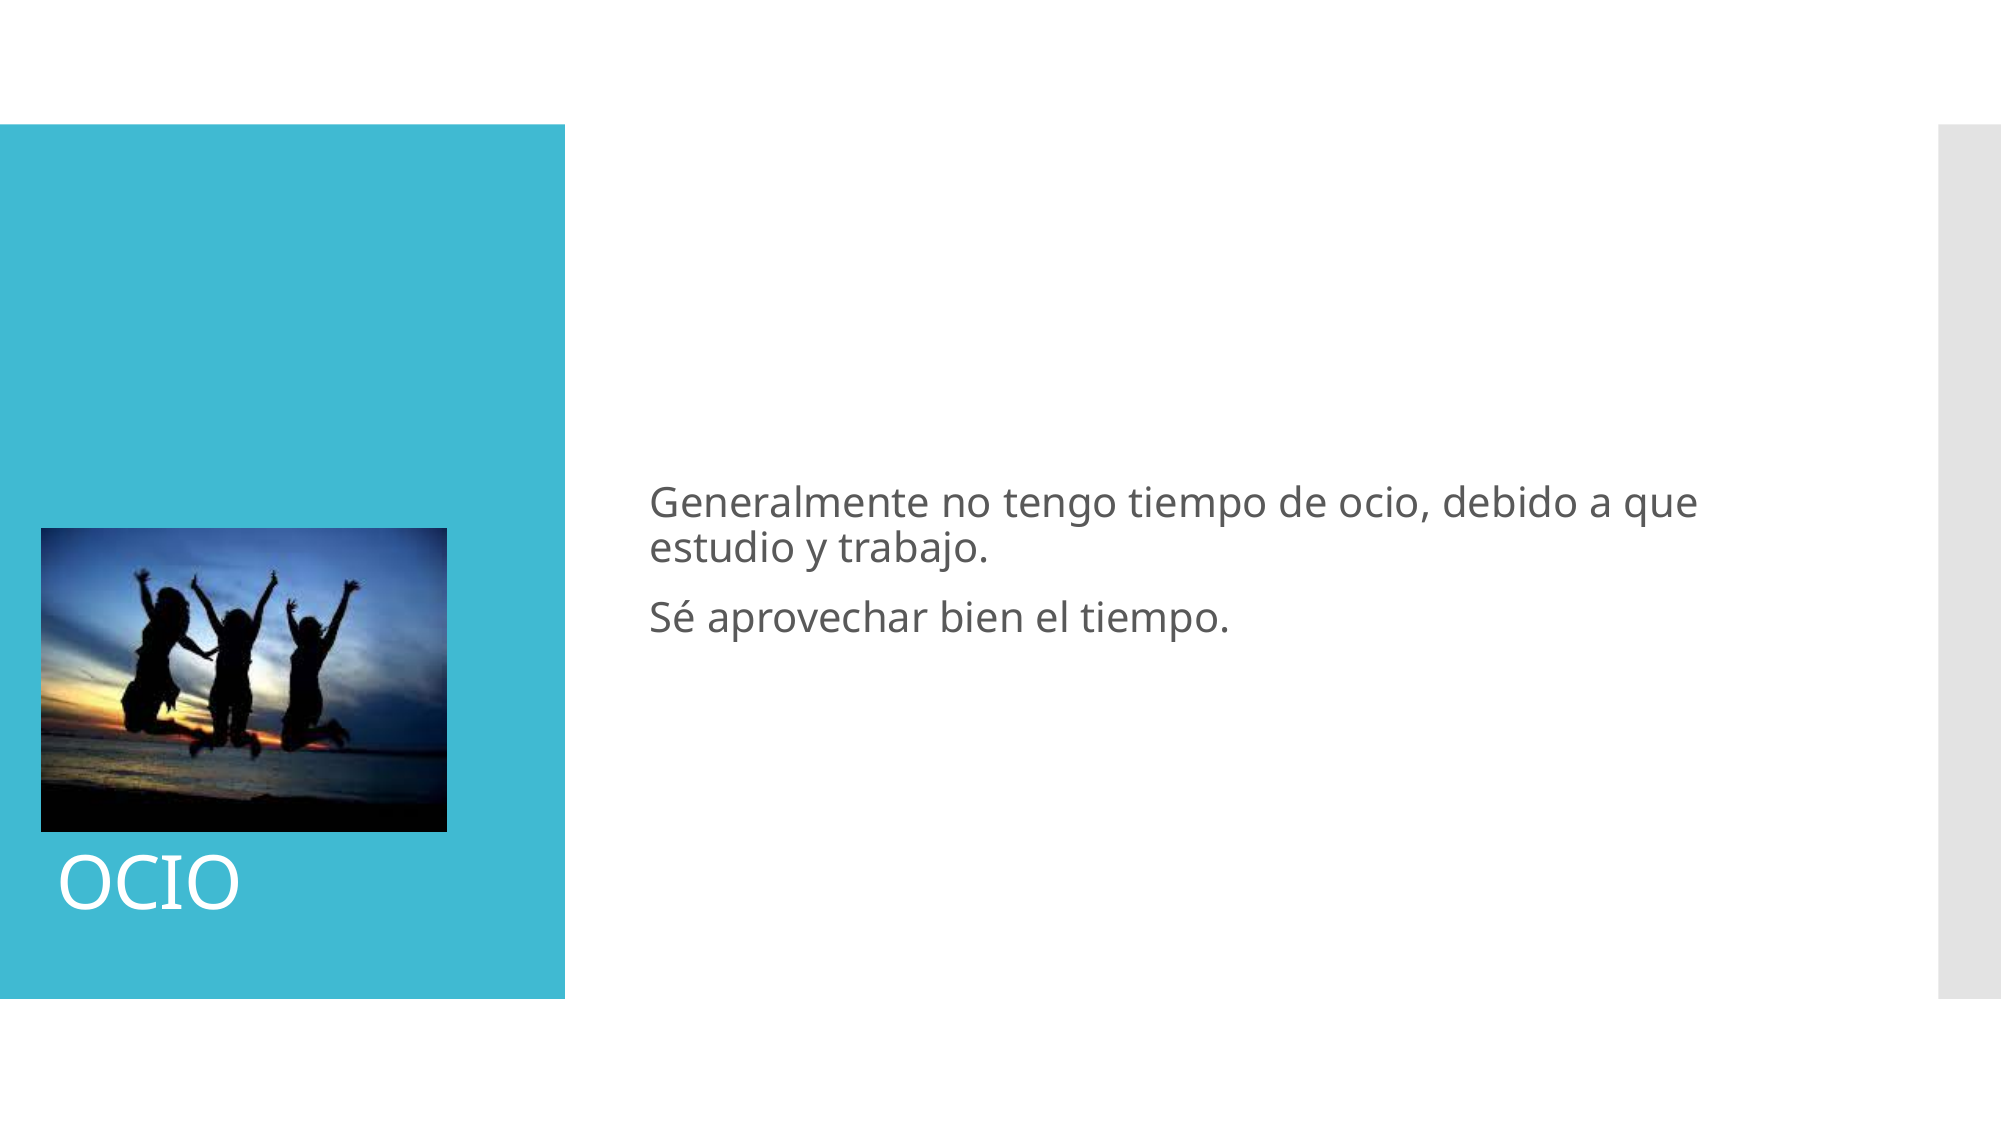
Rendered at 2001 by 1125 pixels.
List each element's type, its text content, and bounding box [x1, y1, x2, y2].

title OCIO [41, 184, 525, 940]
list Generalmente no tengo tiempo de ocio, debido a que estudio y trabajo. Sé aprovechar bien el tiempo. [634, 141, 1835, 982]
picture [41, 528, 447, 832]
